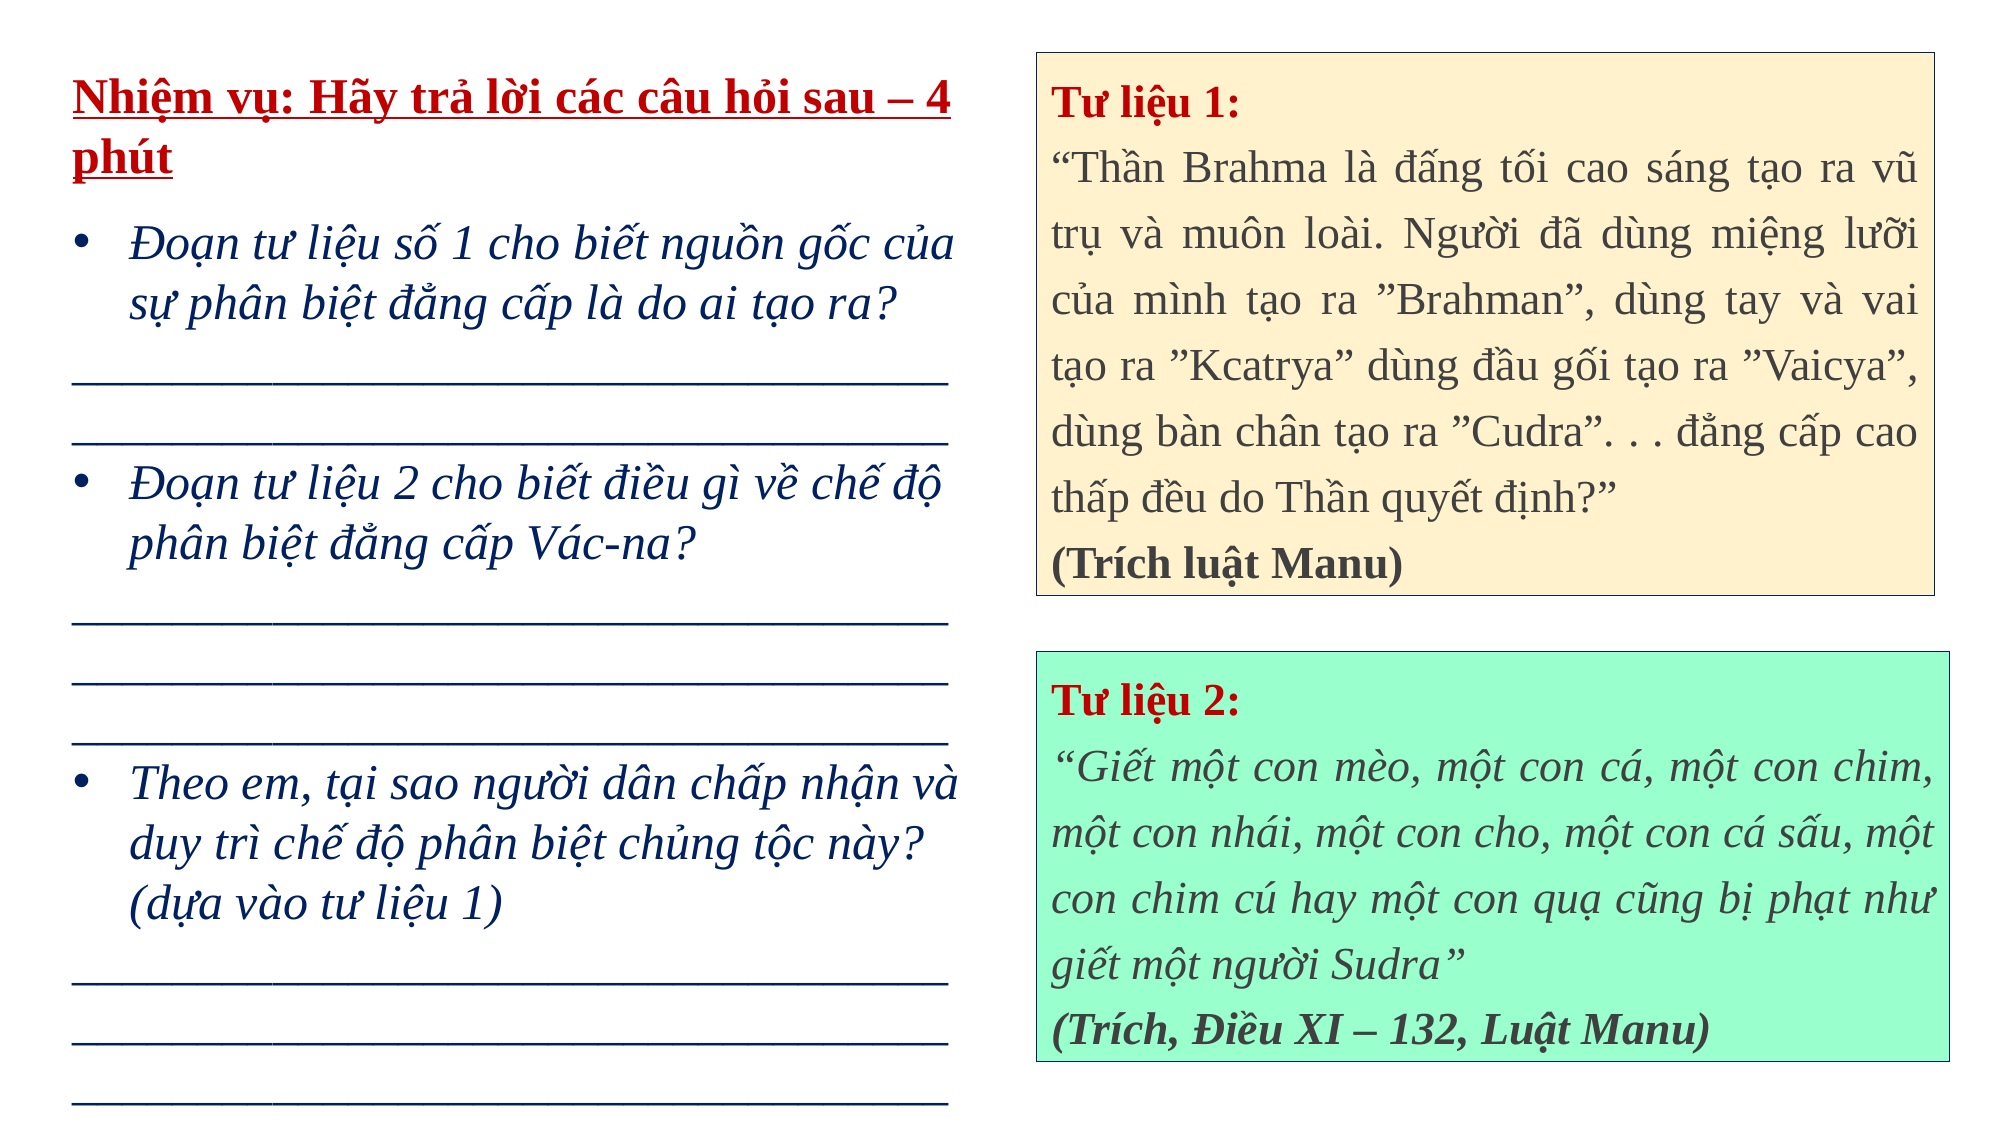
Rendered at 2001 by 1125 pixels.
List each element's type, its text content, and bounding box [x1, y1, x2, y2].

text_box Tư liệu 2: “Giết một con mèo, một con cá, một con chim, một con nhái, một con cho, một con cá sấu, một con chim cú hay một con quạ cũng bị phạt như giết một người Sudra” (Trích, Điều XI – 132, Luật Manu) [1036, 651, 1950, 1062]
text_box Tư liệu 1: “Thần Brahma là đấng tối cao sáng tạo ra vũ trụ và muôn loài. Người đã dùng miệng lưỡi của mình tạo ra ”Brahman”, dùng tay và vai tạo ra ”Kcatrya” dùng đầu gối tạo ra ”Vaicya”, dùng bàn chân tạo ra ”Cudra”. . . đẳng cấp cao thấp đều do Thần quyết định?” (Trích luật Manu) [1036, 52, 1935, 596]
text_box Nhiệm vụ: Hãy trả lời các câu hỏi sau – 4 phút Đoạn tư liệu số 1 cho biết nguồn gốc của sự phân biệt đẳng cấp là do ai tạo ra? ______________________________________________________________________ Đoạn tư liệu 2 cho biết điều gì về chế độ phân biệt đẳng cấp Vác-na? _________________________________________________________________________________________________________ Theo em, tại sao người dân chấp nhận và duy trì chế độ phân biệt chủng tộc này? (dựa vào tư liệu 1) _________________________________________________________________________________________________________ [58, 56, 977, 1118]
